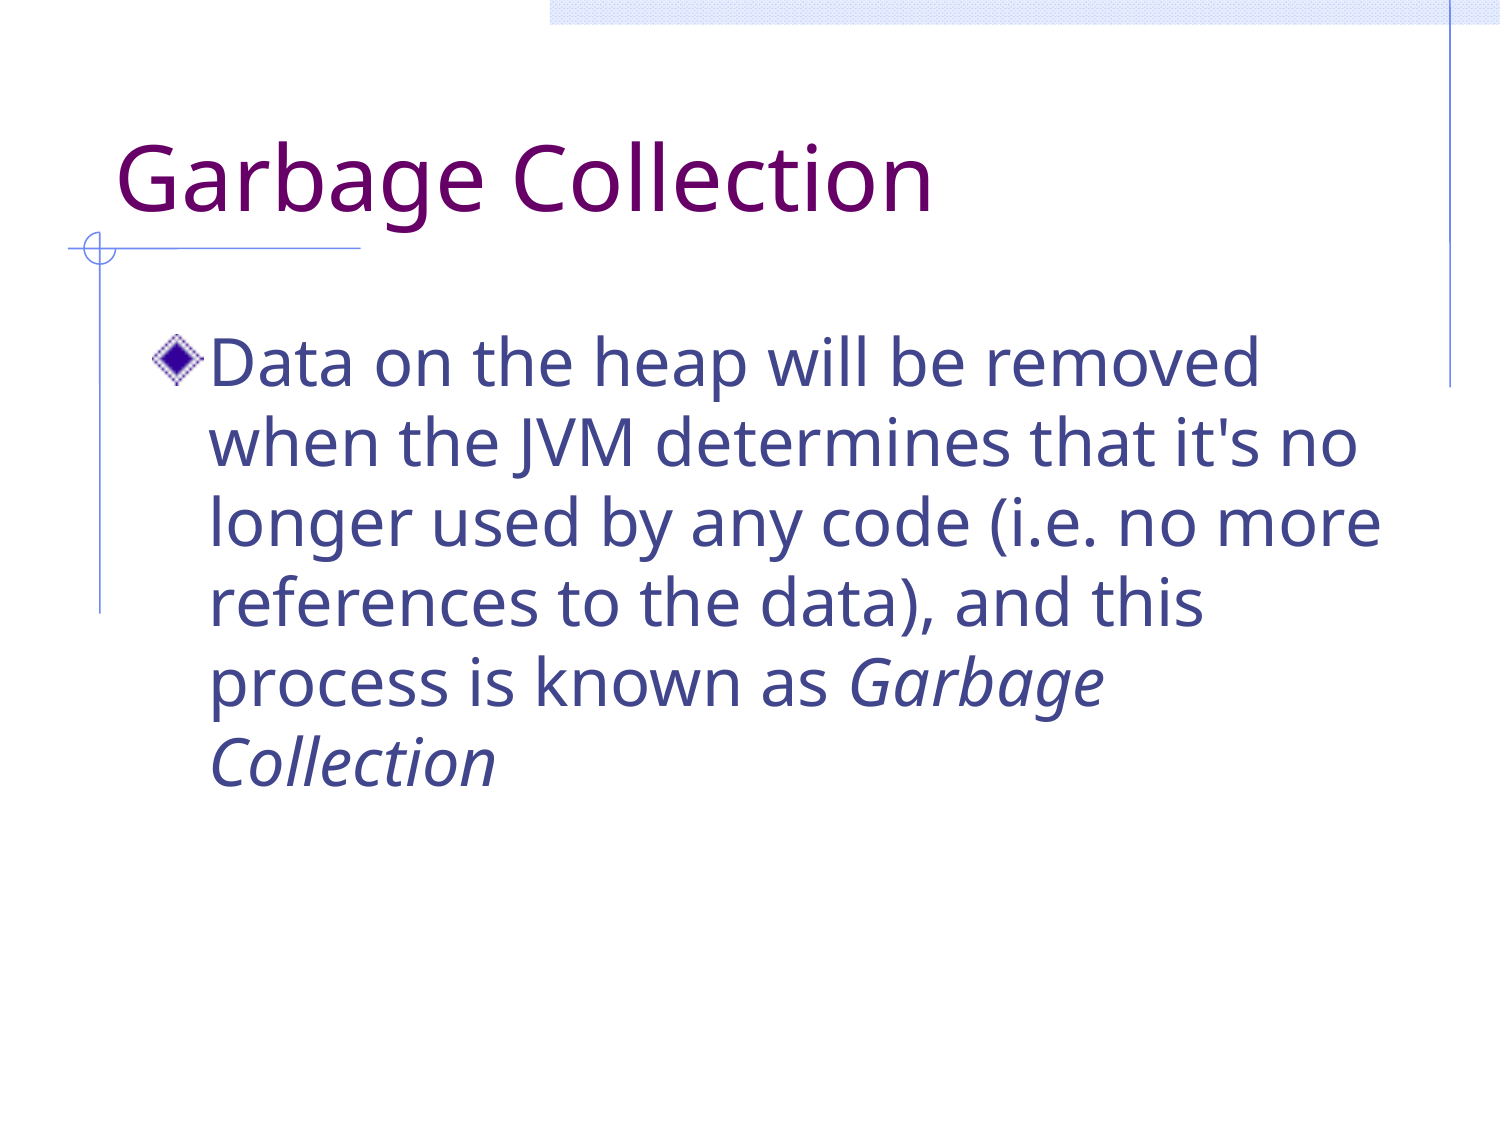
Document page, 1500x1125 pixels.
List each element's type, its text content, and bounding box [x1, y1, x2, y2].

title Garbage Collection [99, 50, 1375, 238]
picture [549, 0, 1449, 25]
picture [1451, 0, 1500, 25]
picture [152, 334, 204, 386]
list Data on the heap will be removed when the JVM determines that it's no longer used by any code (i.e. no more references to the data), and this process is known as Garbage Collection [137, 312, 1413, 988]
